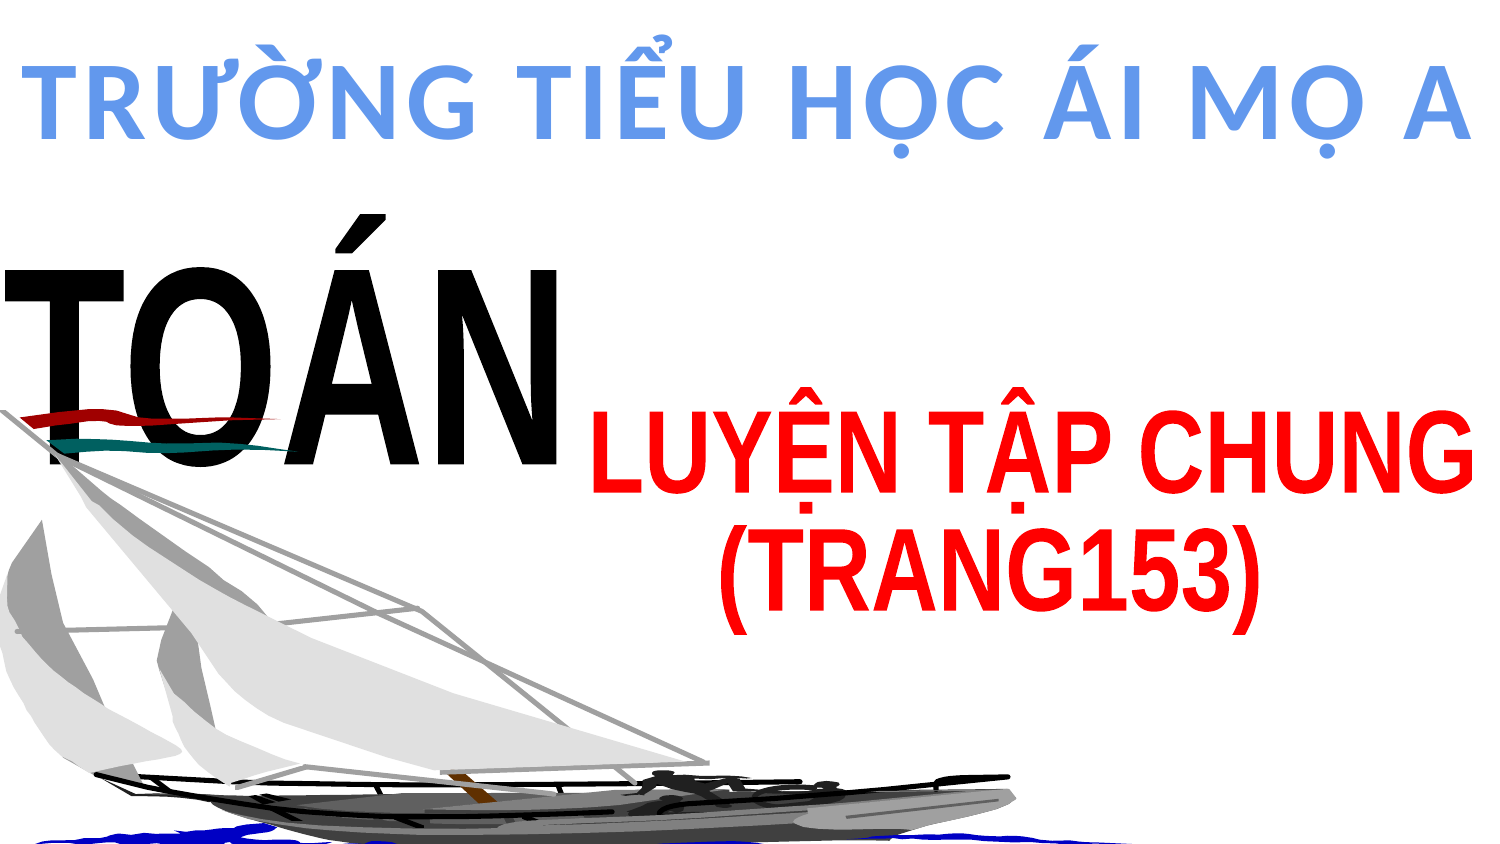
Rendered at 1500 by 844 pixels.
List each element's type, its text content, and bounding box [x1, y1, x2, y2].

picture [0, 409, 1262, 844]
text_box TRƯỜNG TIỂU HỌC ÁI MỘ A [6, 19, 1490, 170]
